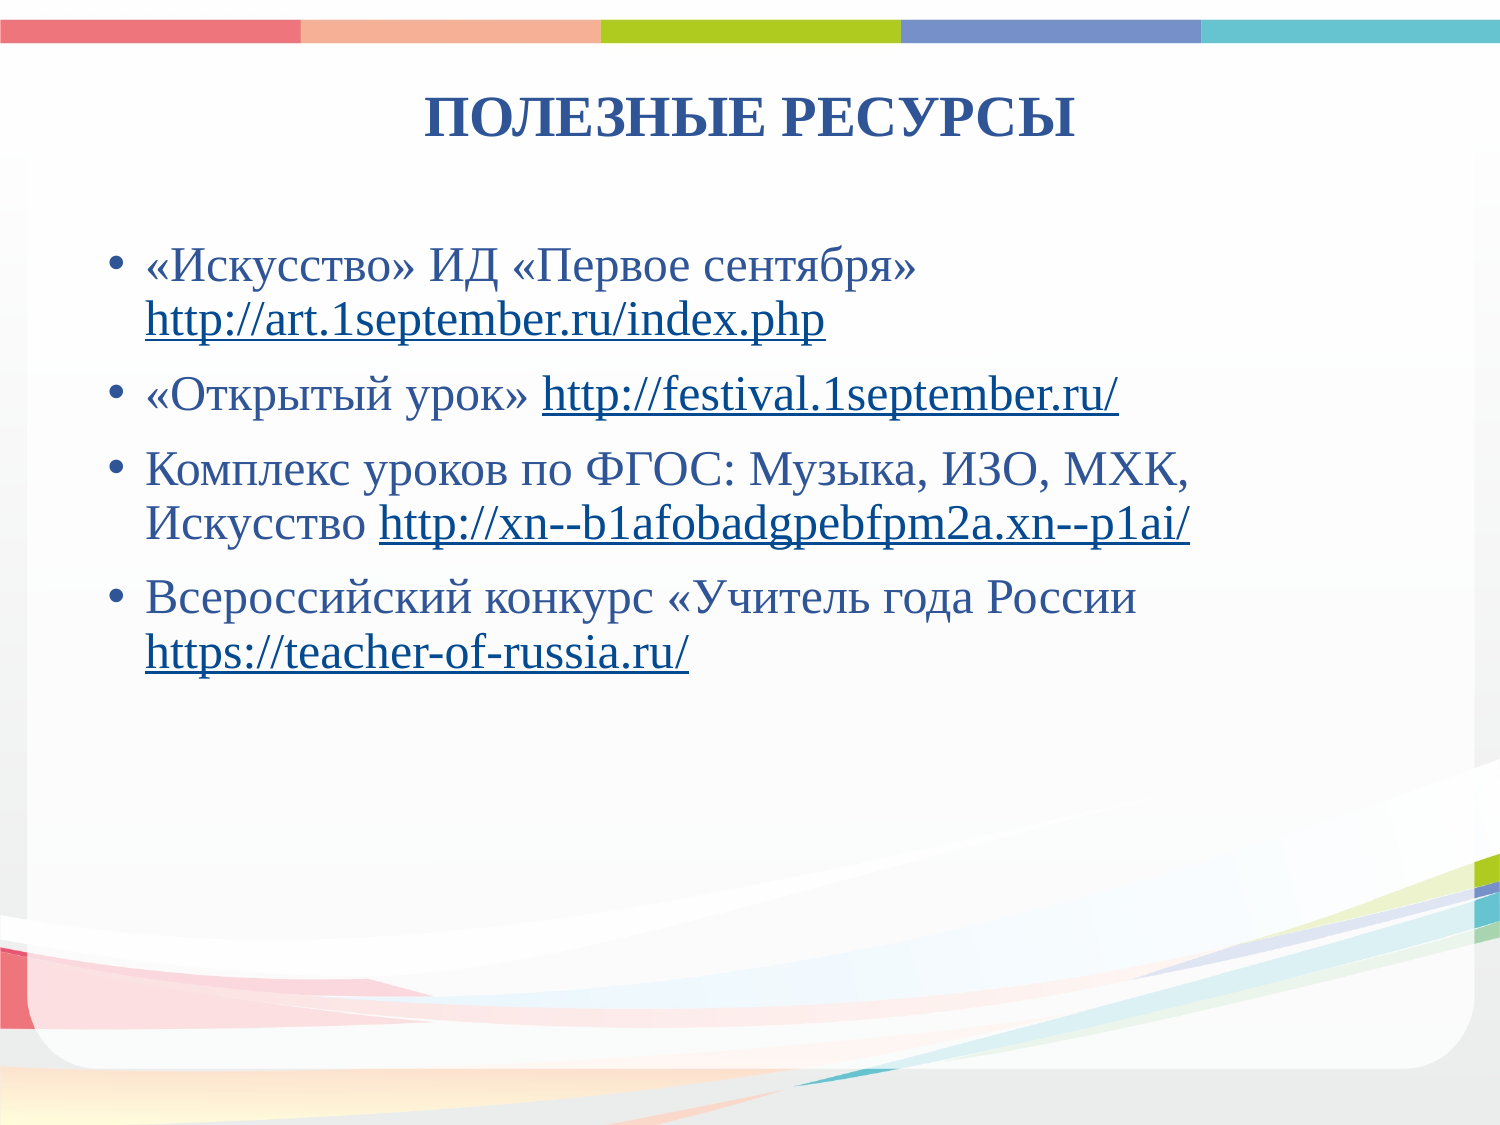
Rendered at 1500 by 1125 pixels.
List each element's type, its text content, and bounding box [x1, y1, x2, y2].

list «Искусство» ИД «Первое сентября» http://art.1september.ru/index.php «Открытый урок» http://festival.1september.ru/ Комплекс уроков по ФГОС: Музыка, ИЗО, МХК, Искусство http://xn--b1afobadgpebfpm2a.xn--p1ai/ Всероссийский конкурс «Учитель года России https://teacher-of-russia.ru/ [92, 230, 1407, 933]
picture [0, 0, 1500, 1125]
title ПОЛЕЗНЫЕ РЕСУРСЫ [103, 59, 1397, 175]
